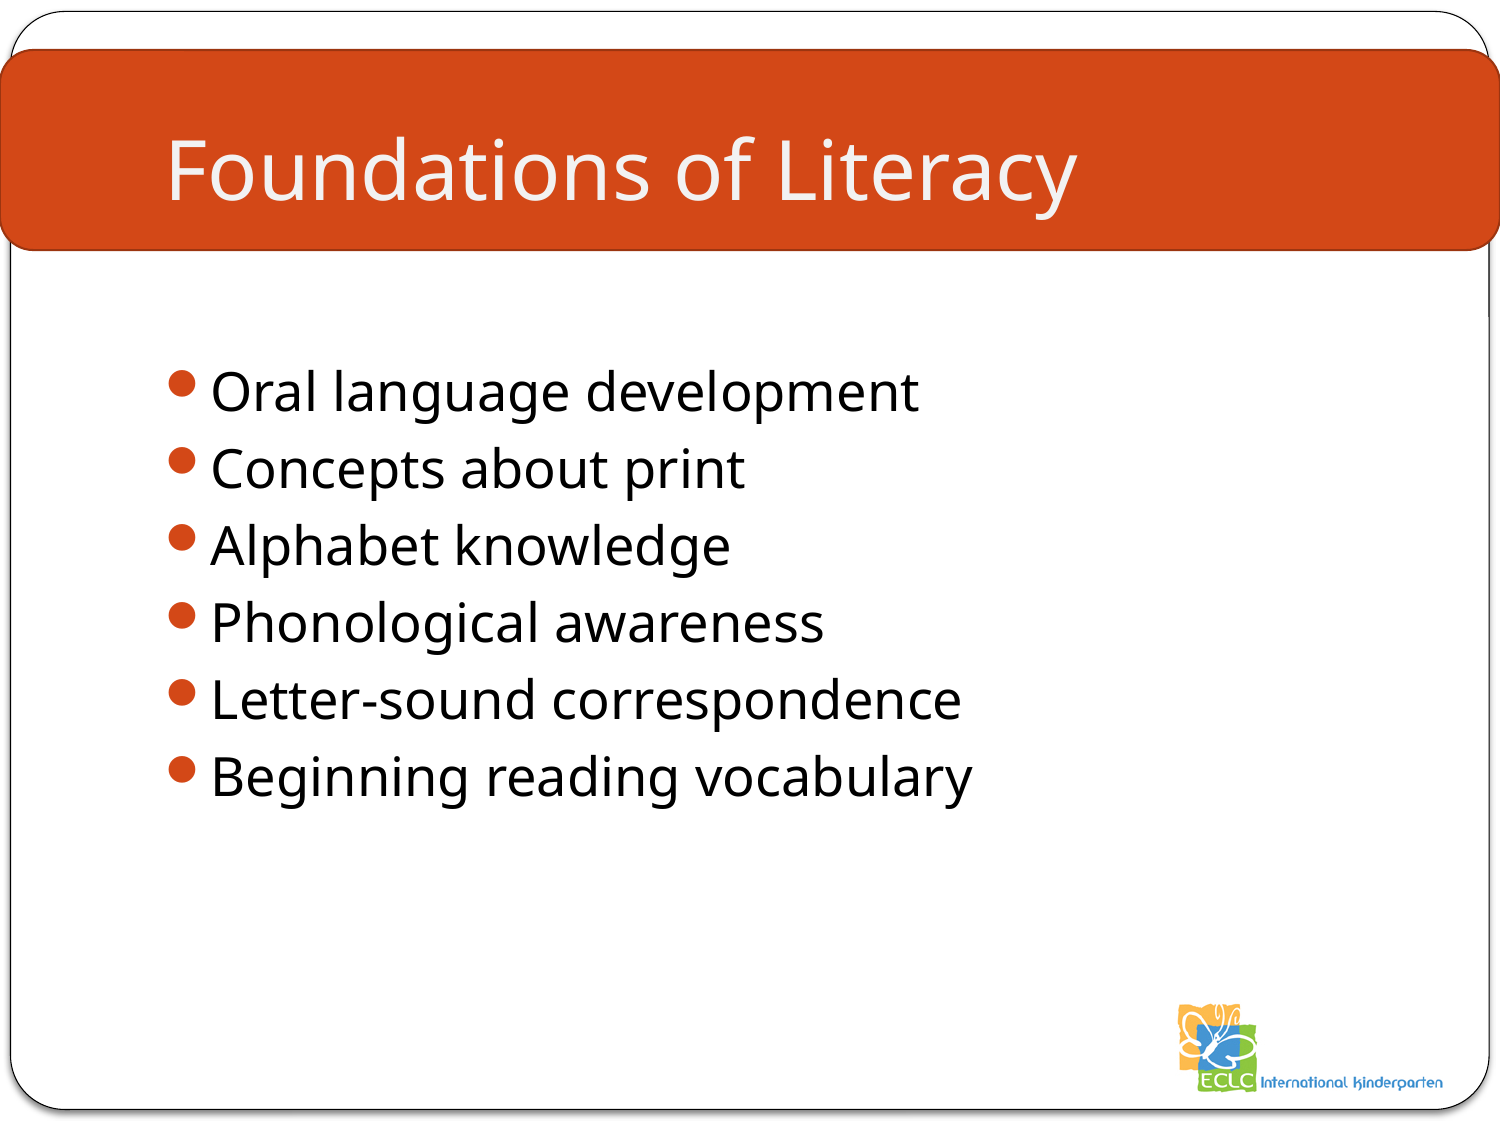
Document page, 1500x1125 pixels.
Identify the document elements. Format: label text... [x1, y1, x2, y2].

picture [1174, 1000, 1451, 1094]
text_box [0, 48, 1500, 252]
title Foundations of Literacy [150, 45, 1425, 233]
list Oral language development Concepts about print Alphabet knowledge Phonological awareness Letter-sound correspondence Beginning reading vocabulary [150, 350, 1425, 1100]
